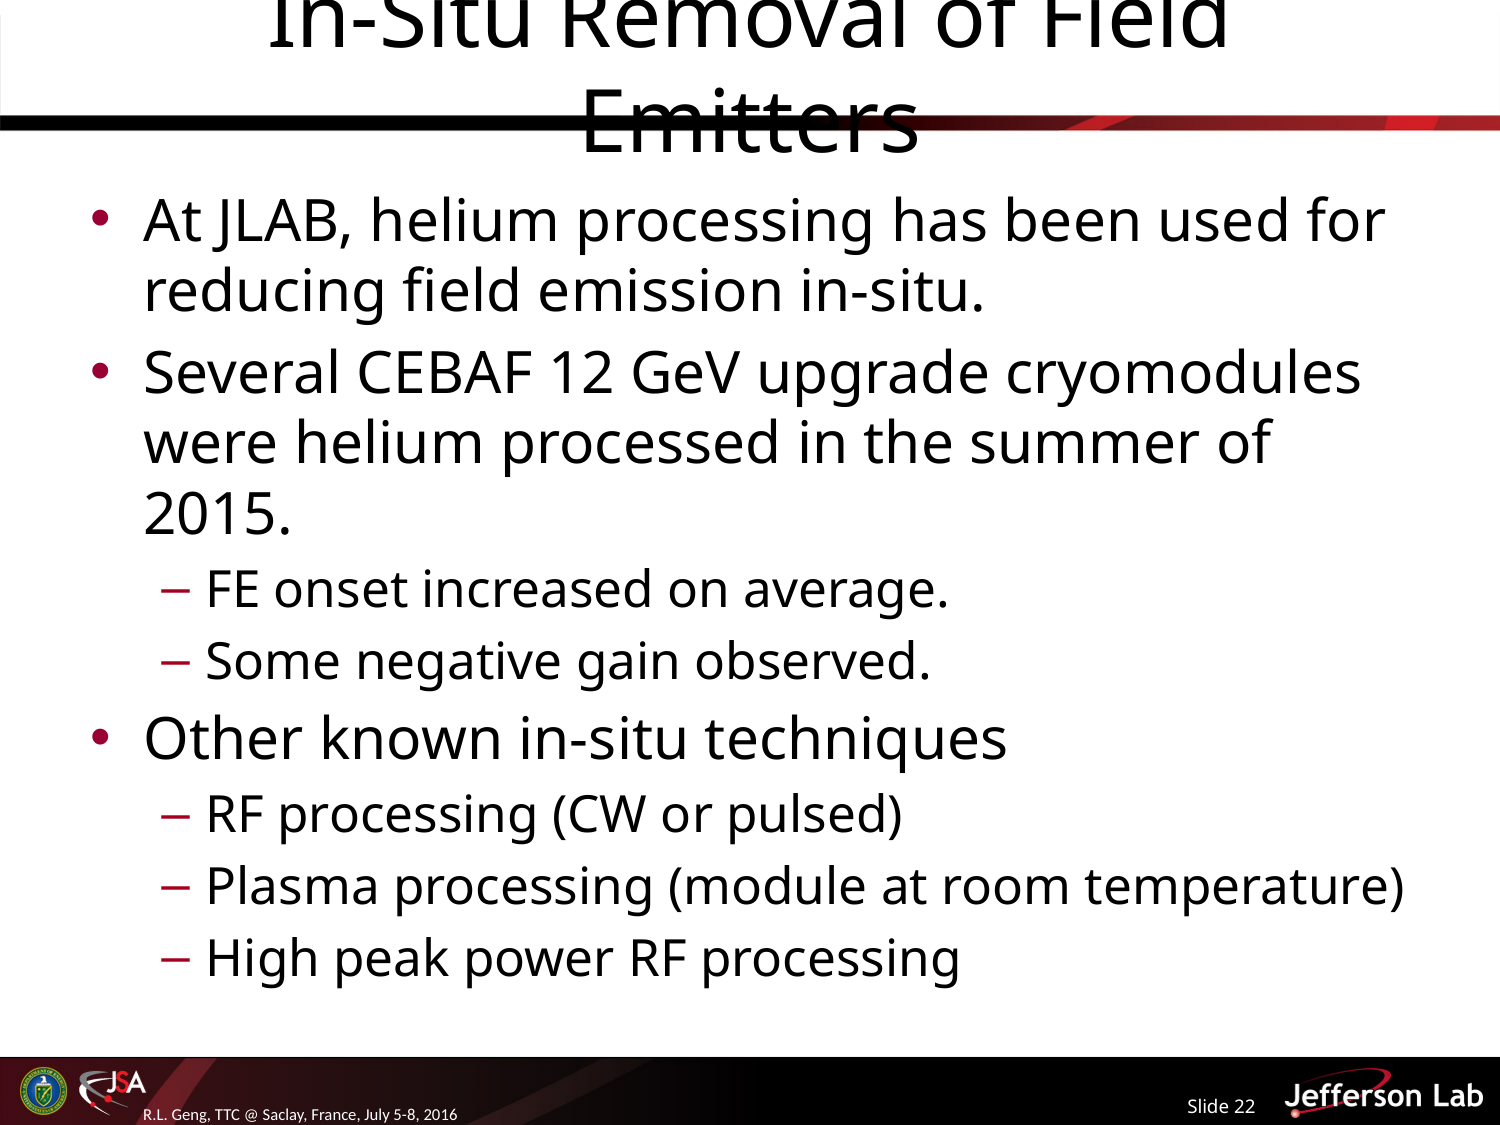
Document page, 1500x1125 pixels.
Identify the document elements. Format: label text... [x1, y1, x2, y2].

title In-Situ Removal of Field Emitters [75, 31, 1425, 98]
list At JLAB, helium processing has been used for reducing field emission in-situ. Several CEBAF 12 GeV upgrade cryomodules were helium processed in the summer of 2015. FE onset increased on average. Some negative gain observed. Other known in-situ techniques RF processing (CW or pulsed) Plasma processing (module at room temperature) High peak power RF processing [75, 174, 1425, 1037]
footer R.L. Geng, TTC @ Saclay, France, July 5-8, 2016 [63, 1096, 538, 1124]
picture [0, 0, 1500, 1125]
slide_number Slide 22 [1046, 1092, 1397, 1124]
